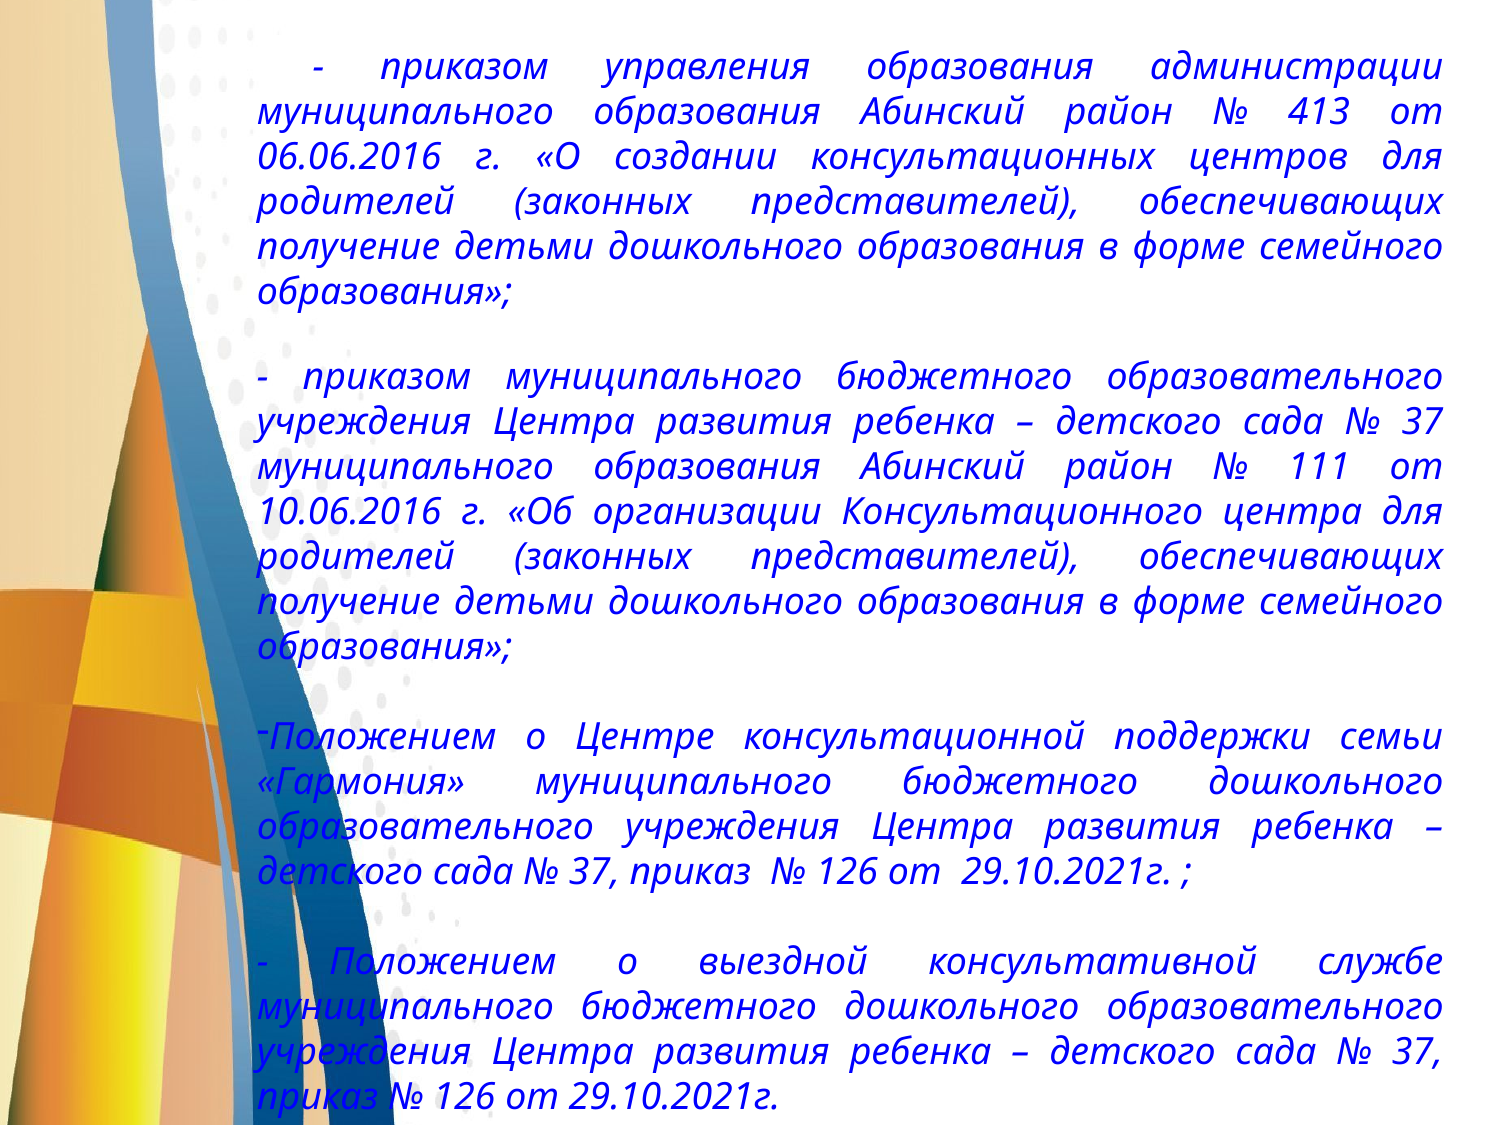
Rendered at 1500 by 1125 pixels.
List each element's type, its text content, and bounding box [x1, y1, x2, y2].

text_box - приказом управления образования администрации муниципального образования Абинский район № 413 от 06.06.2016 г. «О создании консультационных центров для родителей (законных представителей), обеспечивающих получение детьми дошкольного образования в форме семейного образования»; - приказом муниципального бюджетного образовательного учреждения Центра развития ребенка – детского сада № 37 муниципального образования Абинский район № 111 от 10.06.2016 г. «Об организации Консультационного центра для родителей (законных представителей), обеспечивающих получение детьми дошкольного образования в форме семейного образования»; Положением о Центре консультационной поддержки семьи «Гармония» муниципального бюджетного дошкольного образовательного учреждения Центра развития ребенка – детского сада № 37, приказ № 126 от 29.10.2021г. ; - Положением о выездной консультативной службе муниципального бюджетного дошкольного образовательного учреждения Центра развития ребенка – детского сада № 37, приказ № 126 от 29.10.2021г. [868, 0, 1459, 1125]
picture [0, 0, 868, 1125]
